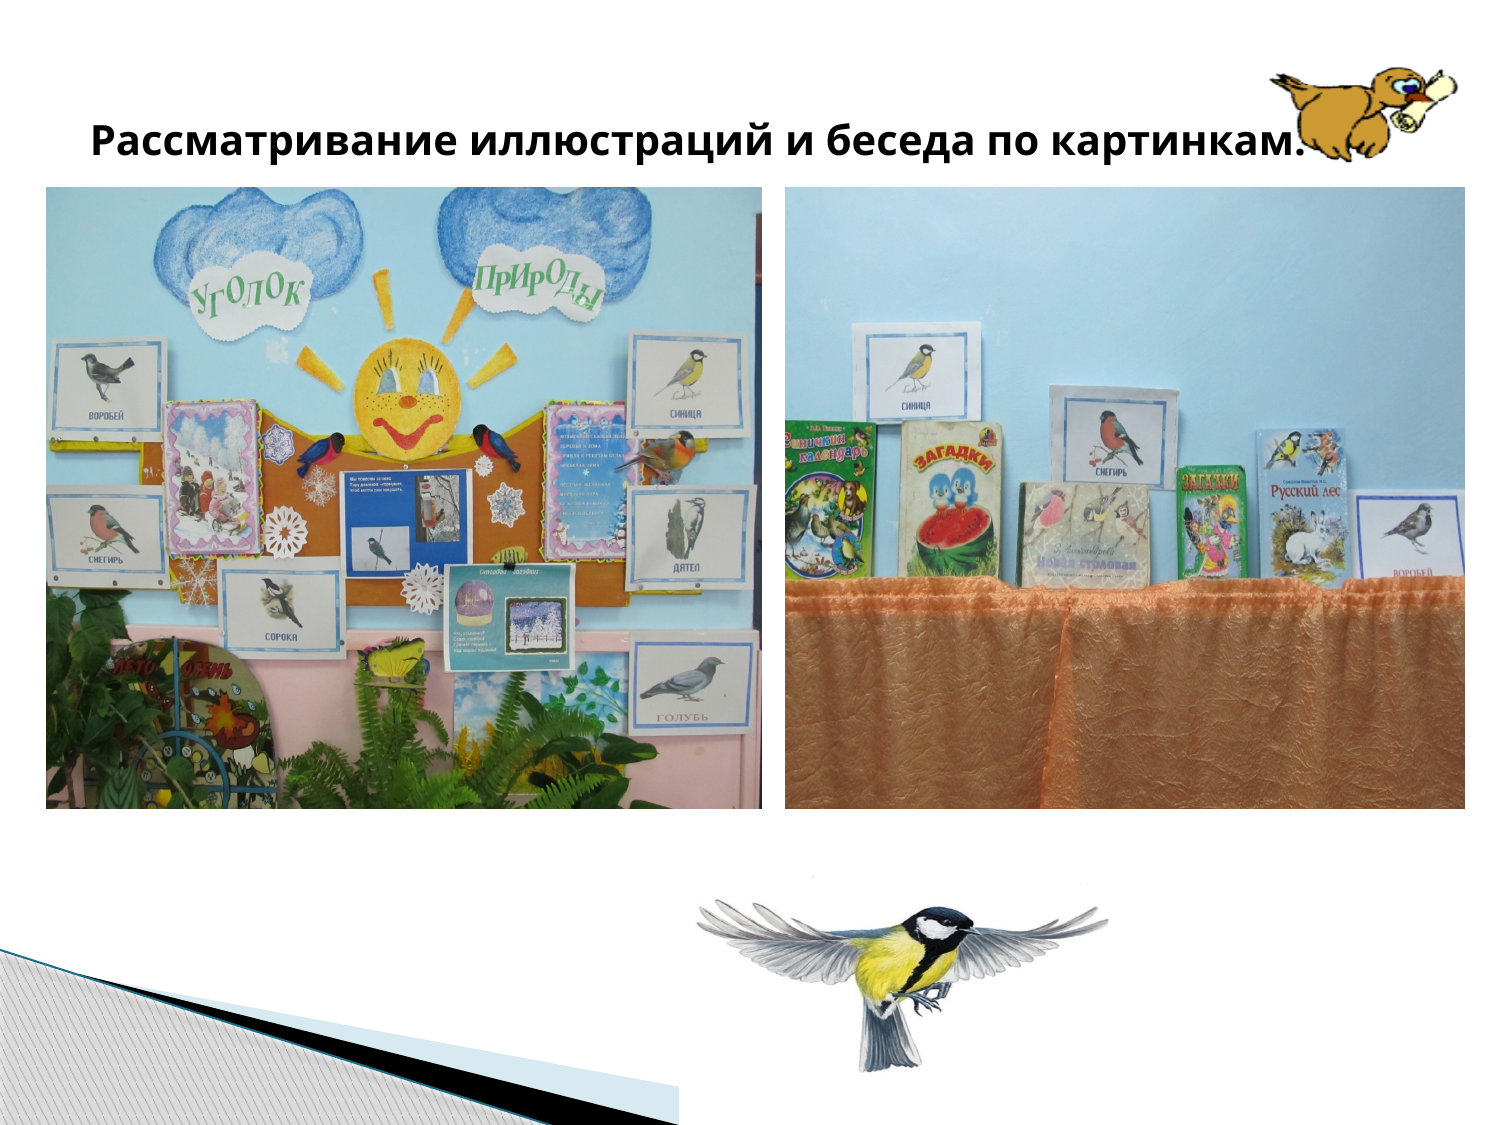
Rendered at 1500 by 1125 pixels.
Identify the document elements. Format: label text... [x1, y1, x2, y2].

title Рассматривание иллюстраций и беседа по картинкам. [75, 45, 1224, 233]
picture [679, 820, 1126, 1125]
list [46, 187, 762, 809]
picture [784, 0, 1500, 809]
